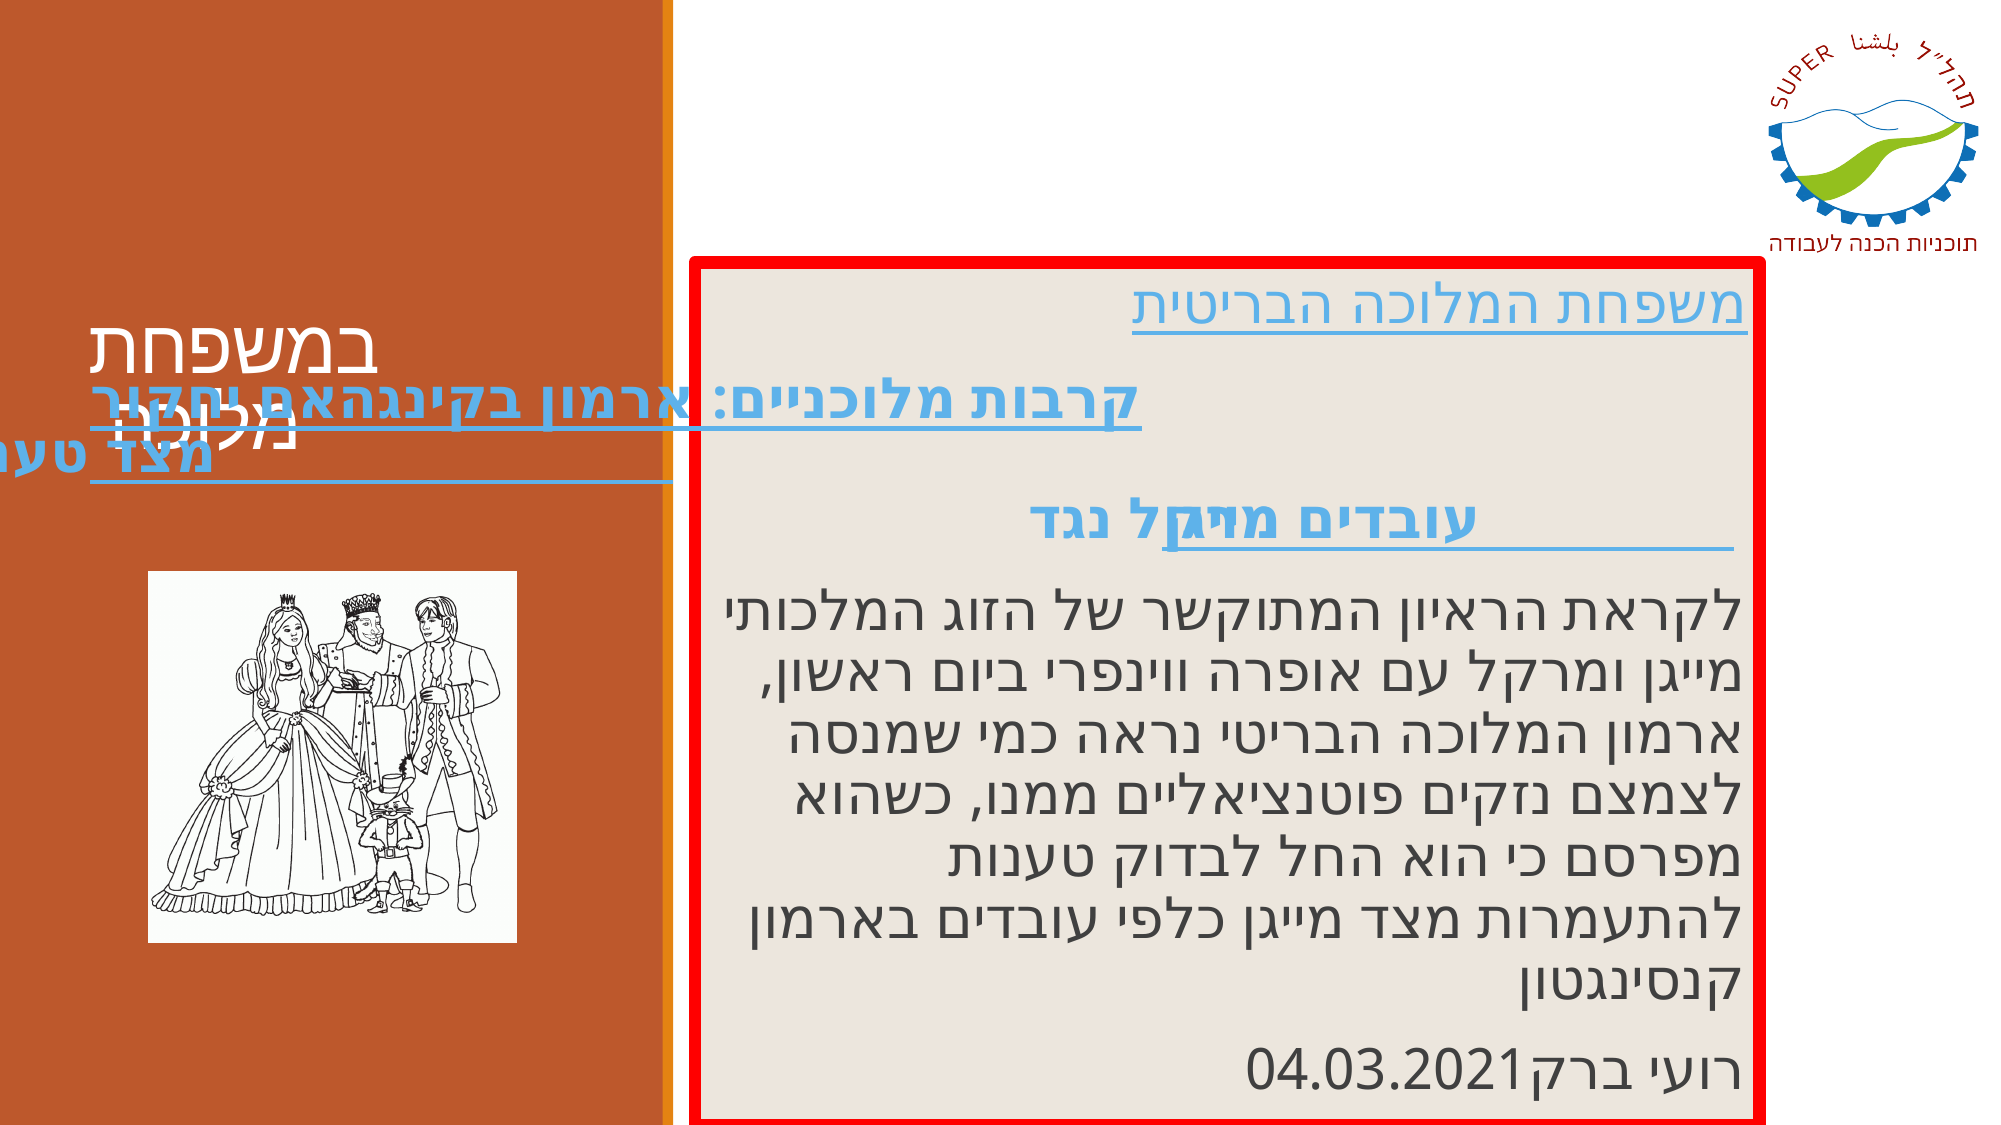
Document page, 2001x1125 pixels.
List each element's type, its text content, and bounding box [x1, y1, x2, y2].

picture [147, 571, 518, 943]
picture [1759, 24, 1987, 261]
title במשפחת מלוכה [75, 97, 600, 473]
list משפחת המלוכה הבריטית קרבות מלוכניים: ארמון בקינגהאם יחקור טענות על בריונות מצד מייגן מרקל נגד עובדים לקראת הראיון המתוקשר של הזוג המלכותי מייגן ומרקל עם אופרה ווינפרי ביום ראשון, ארמון המלוכה הבריטי נראה כמי שמנסה לצמצם נזקים פוטנציאליים ממנו, כשהוא מפרסם כי הוא החל לבדוק טענות להתעמרות מצד מייגן כלפי עובדים בארמון קנסינגטון רועי ברק04.03.2021 [694, 262, 1760, 1125]
